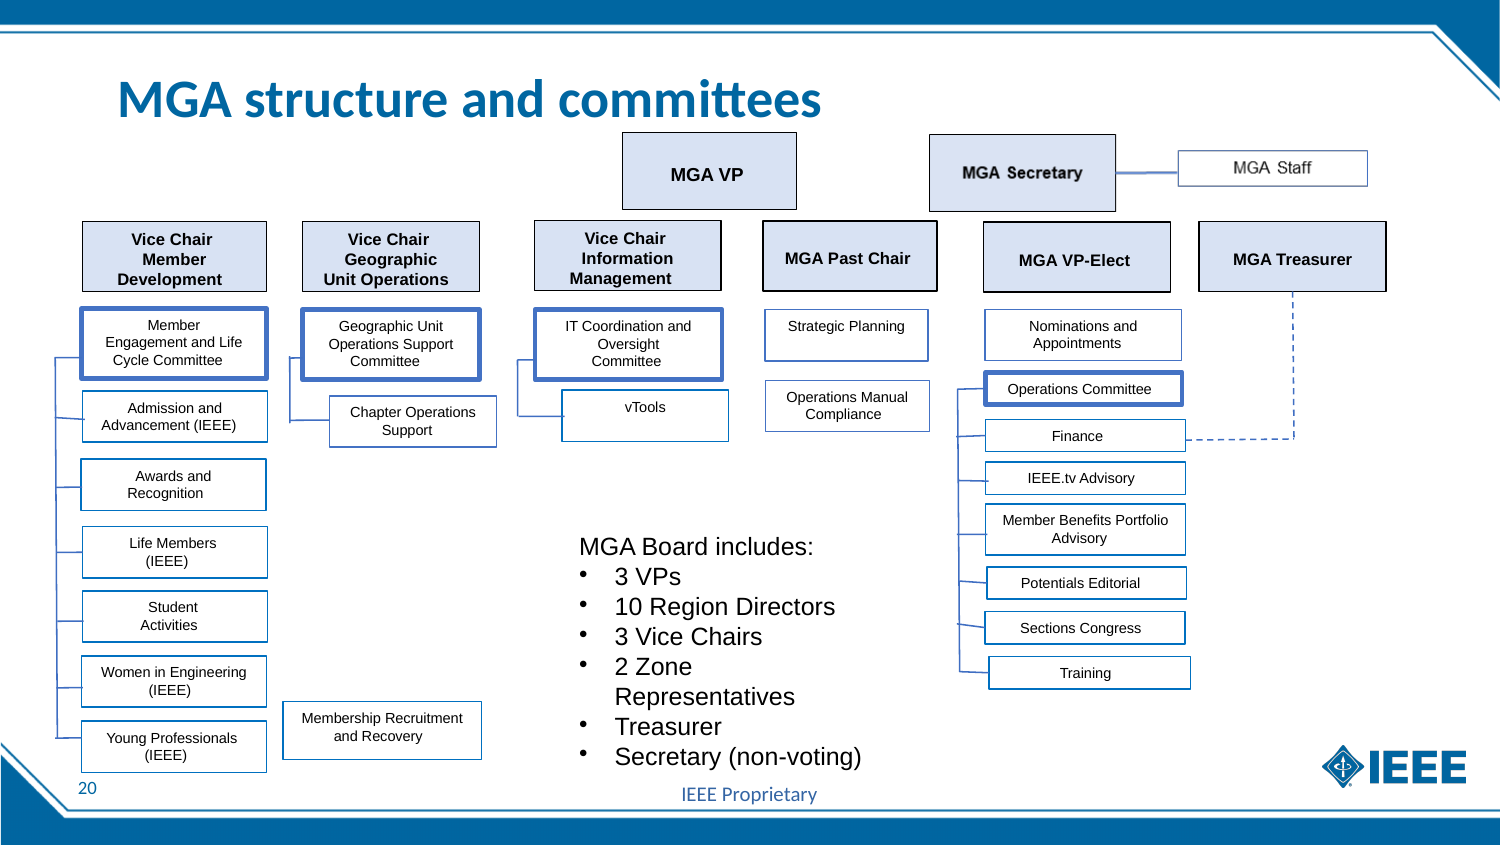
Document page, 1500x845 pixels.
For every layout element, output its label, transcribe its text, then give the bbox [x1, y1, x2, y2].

picture [929, 134, 1368, 212]
text_box Vice Chair Information Management [534, 220, 722, 291]
text_box Life Members (IEEE) [82, 526, 268, 578]
text_box Member Benefits Portfolio Advisory [985, 503, 1186, 556]
text_box Awards and Recognition [80, 459, 266, 511]
text_box Strategic Planning [765, 309, 928, 361]
text_box Potentials Editorial [986, 566, 1187, 600]
picture [2, 742, 1500, 845]
text_box MGA Past Chair [763, 221, 938, 292]
text_box vTools [561, 390, 729, 442]
text_box MGA Board includes: 3 VPs 10 Region Directors 3 Vice Chairs 2 Zone Representatives Treasurer Secretary (non-voting) [564, 523, 896, 725]
text_box Operations Manual Compliance [765, 380, 930, 432]
text_box Women in Engineering (IEEE) [81, 655, 267, 708]
text_box Vice Chair Geographic Unit Operations [302, 221, 480, 292]
text_box Geographic Unit Operations Support Committee [302, 309, 480, 380]
text_box Nominations and Appointments [984, 309, 1182, 361]
text_box Chapter Operations Support [329, 395, 497, 448]
text_box IT Coordination and Oversight Committee [535, 309, 722, 380]
text_box Training [988, 656, 1191, 689]
text_box Member Engagement and Life Cycle Committee [81, 308, 267, 379]
text_box MGA VP [622, 137, 797, 210]
text_box IEEE.tv Advisory [985, 462, 1186, 495]
text_box Membership Recruitment and Recovery [282, 701, 482, 760]
text_box Vice Chair Member Development [82, 221, 267, 292]
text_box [956, 623, 986, 628]
text_box Young Professionals (IEEE) [81, 721, 267, 773]
text_box Sections Congress [984, 611, 1185, 644]
picture [0, 0, 1500, 102]
text_box Student Activities [82, 591, 268, 643]
text_box Finance [985, 419, 1186, 452]
text_box Operations Committee [985, 372, 1182, 405]
text_box Admission and Advancement (IEEE) [82, 391, 268, 443]
text_box MGA structure and committees [103, 68, 1397, 137]
text_box MGA Treasurer [1199, 221, 1387, 292]
text_box MGA VP-Elect [983, 221, 1171, 292]
